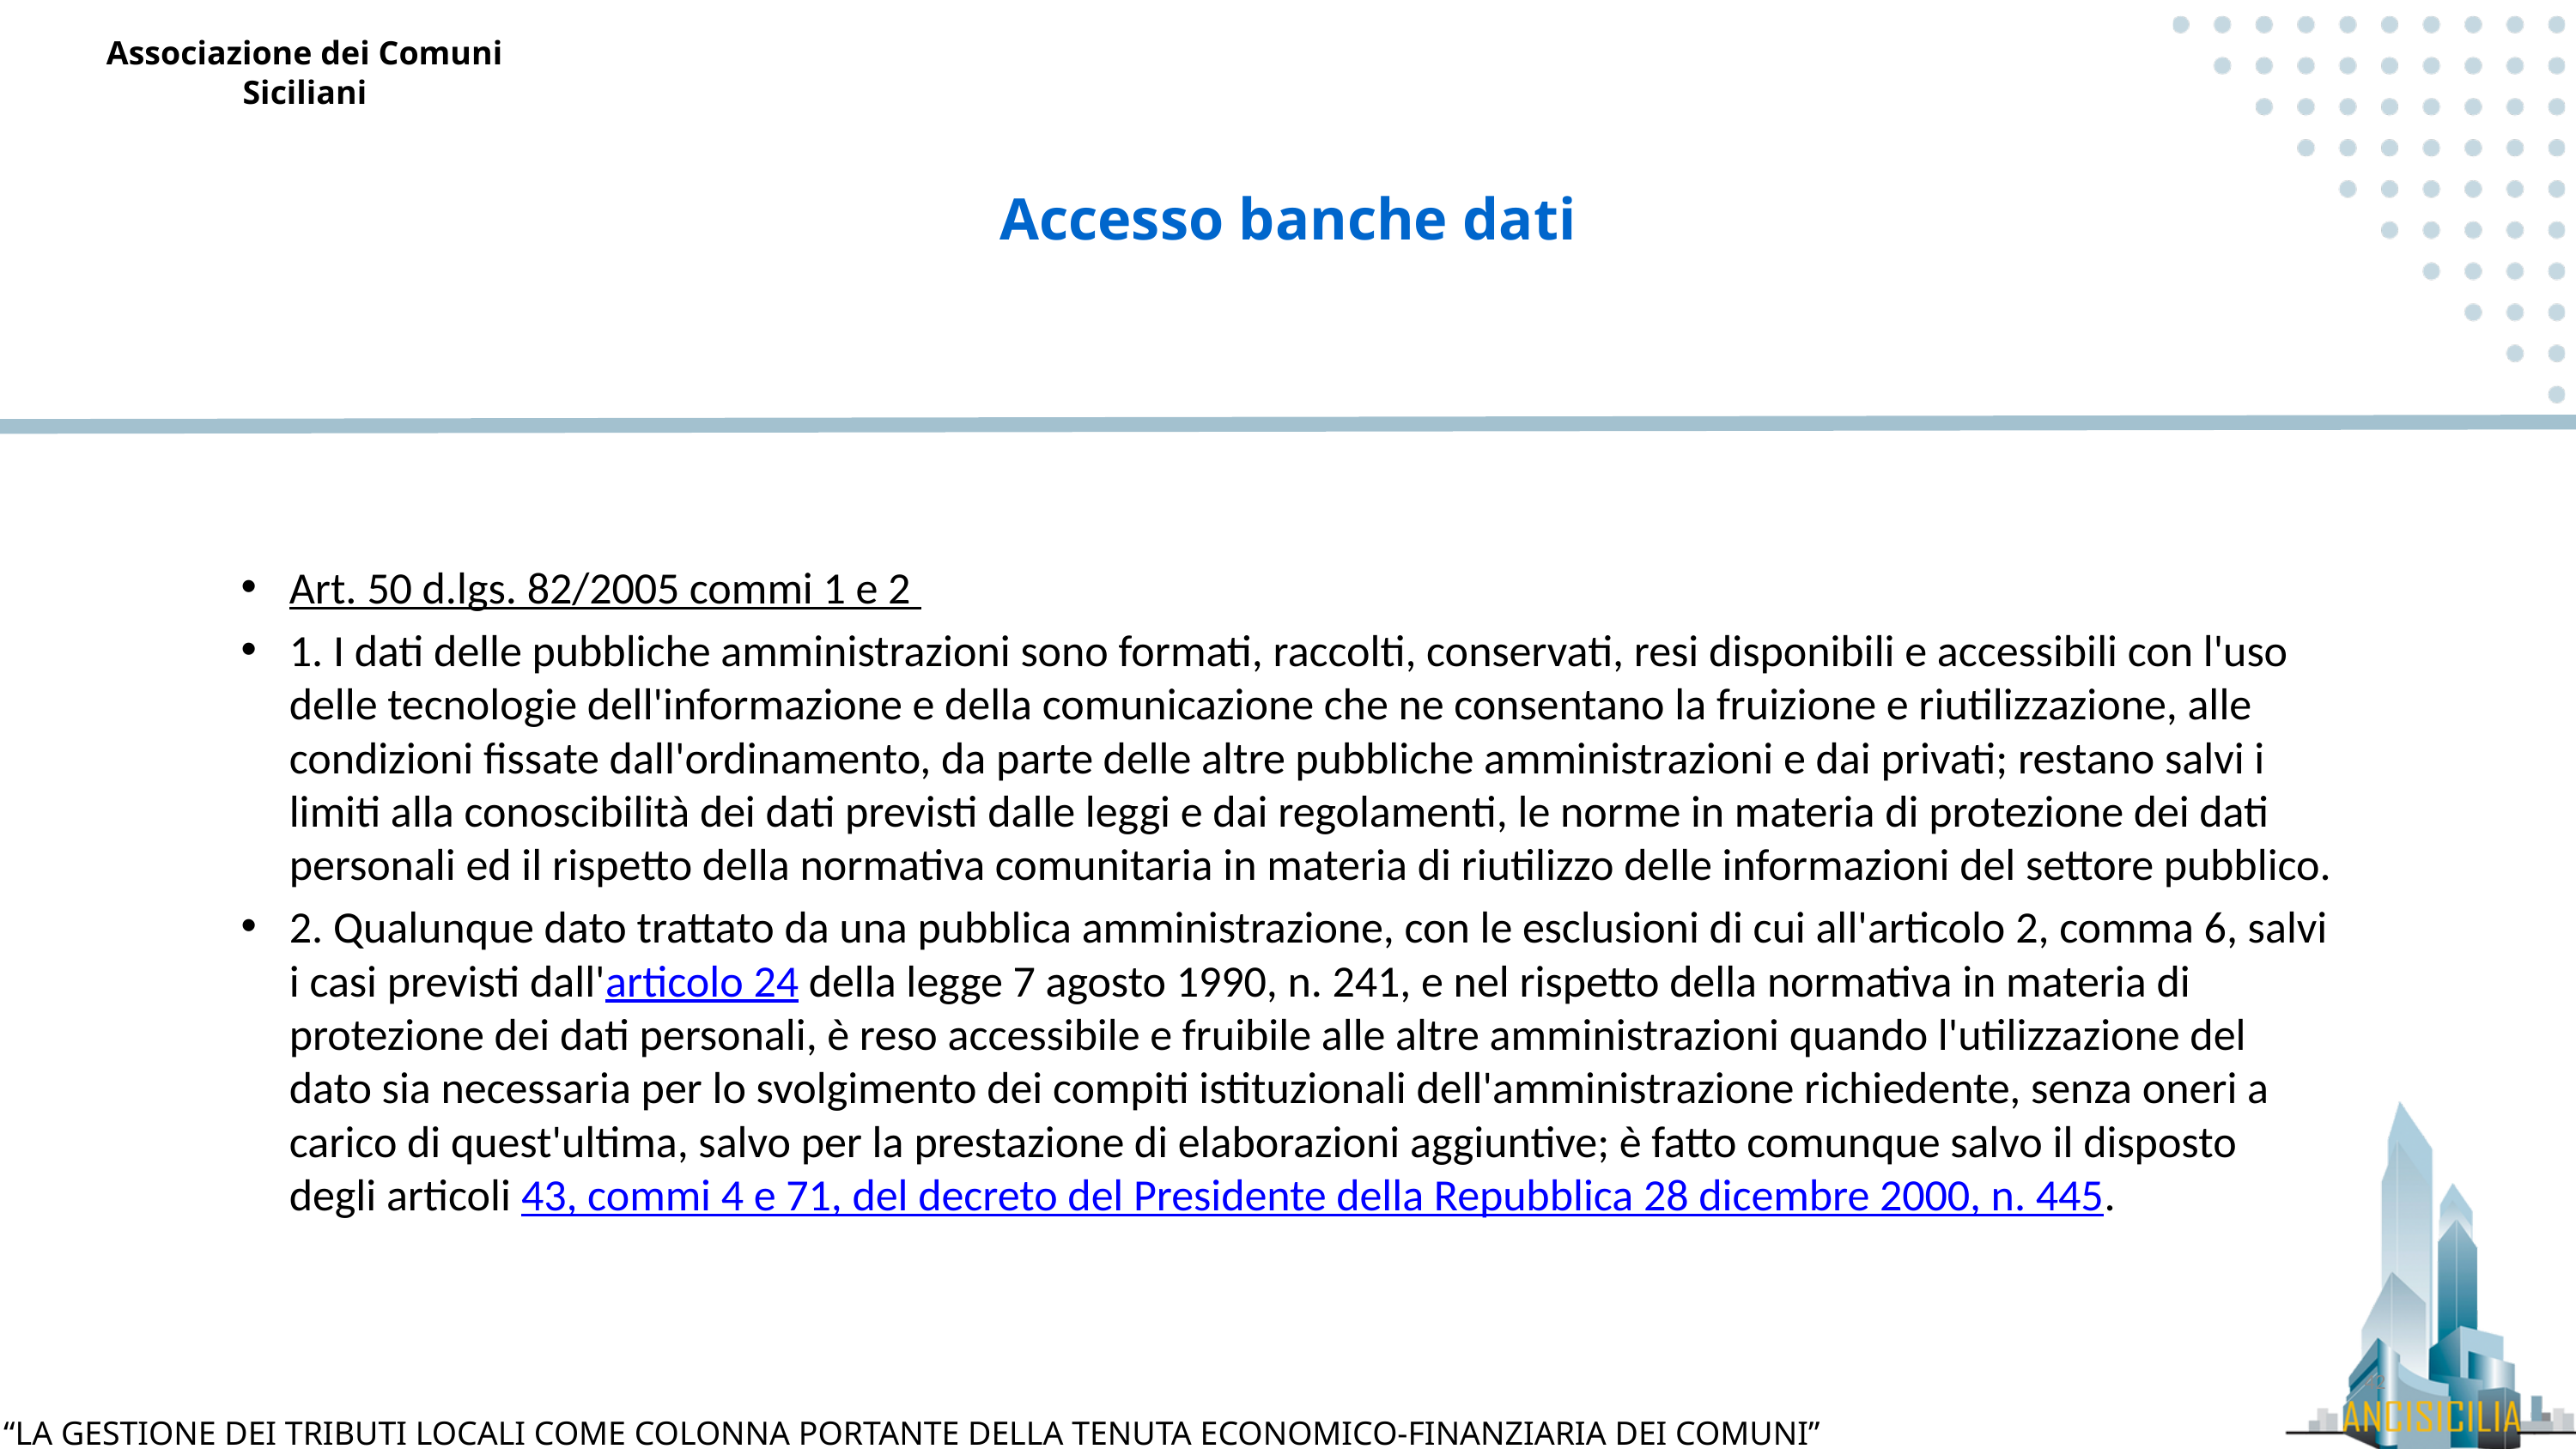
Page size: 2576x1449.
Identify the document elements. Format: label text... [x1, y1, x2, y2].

picture [2249, 1097, 2576, 1449]
list Art. 50 d.lgs. 82/2005 commi 1 e 2 1. I dati delle pubbliche amministrazioni sono formati, raccolti, conservati, resi disponibili e accessibili con l'uso delle tecnologie dell'informazione e della comunicazione che ne consentano la fruizione e riutilizzazione, alle condizioni fissate dall'ordinamento, da parte delle altre pubbliche amministrazioni e dai privati; restano salvi i limiti alla conoscibilità dei dati previsti dalle leggi e dai regolamenti, le norme in materia di protezione dei dati personali ed il rispetto della normativa comunitaria in materia di riutilizzo delle informazioni del settore pubblico. 2. Qualunque dato trattato da una pubblica amministrazione, con le esclusioni di cui all'articolo 2, comma 6, salvi i casi previsti dall'articolo 24 della legge 7 agosto 1990, n. 241, e nel rispetto della normativa in materia di protezione dei dati personali, è reso accessibile e fruibile alle altre amministrazioni quando l'utilizzazione del dato sia necessaria per lo svolgimento dei compiti istituzionali dell'amministrazione richiedente, senza oneri a carico di quest'ultima, salvo per la prestazione di elaborazioni aggiuntive; è fatto comunque salvo il disposto degli articoli 43, commi 4 e 71, del decreto del Presidente della Repubblica 28 dicembre 2000, n. 445. [228, 552, 2348, 1278]
slide_number 42 [1819, 1343, 2399, 1420]
text_box Accesso banche dati [177, 76, 2399, 357]
